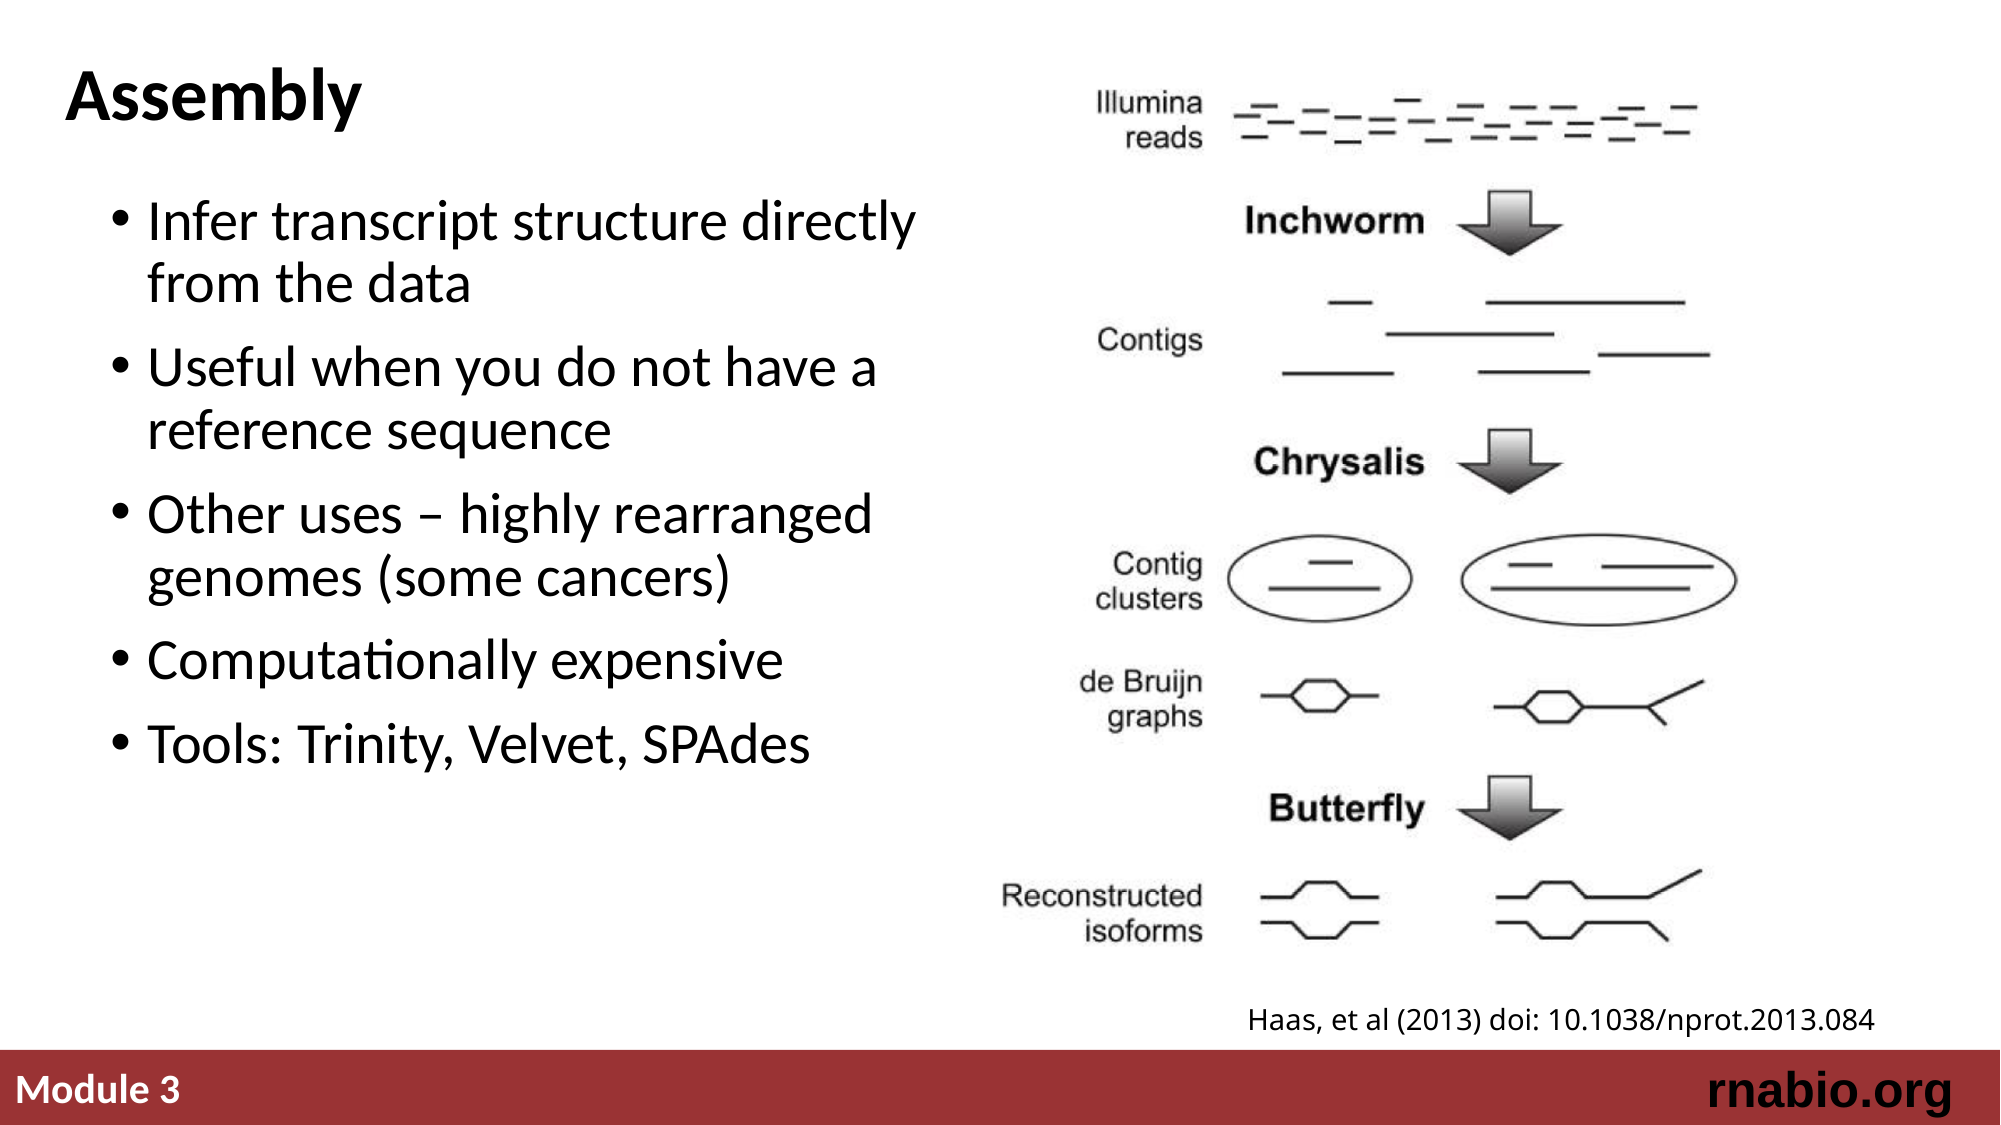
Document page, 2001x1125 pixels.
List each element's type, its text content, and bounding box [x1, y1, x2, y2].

picture [999, 48, 1751, 994]
title Assembly [50, 18, 1967, 175]
text_box Haas, et al (2013) doi: 10.1038/nprot.2013.084 [1232, 993, 1891, 1044]
list Infer transcript structure directly from the data Useful when you do not have a reference sequence Other uses – highly rearranged genomes (some cancers) Computationally expensive Tools: Trinity, Velvet, SPAdes [95, 182, 936, 995]
